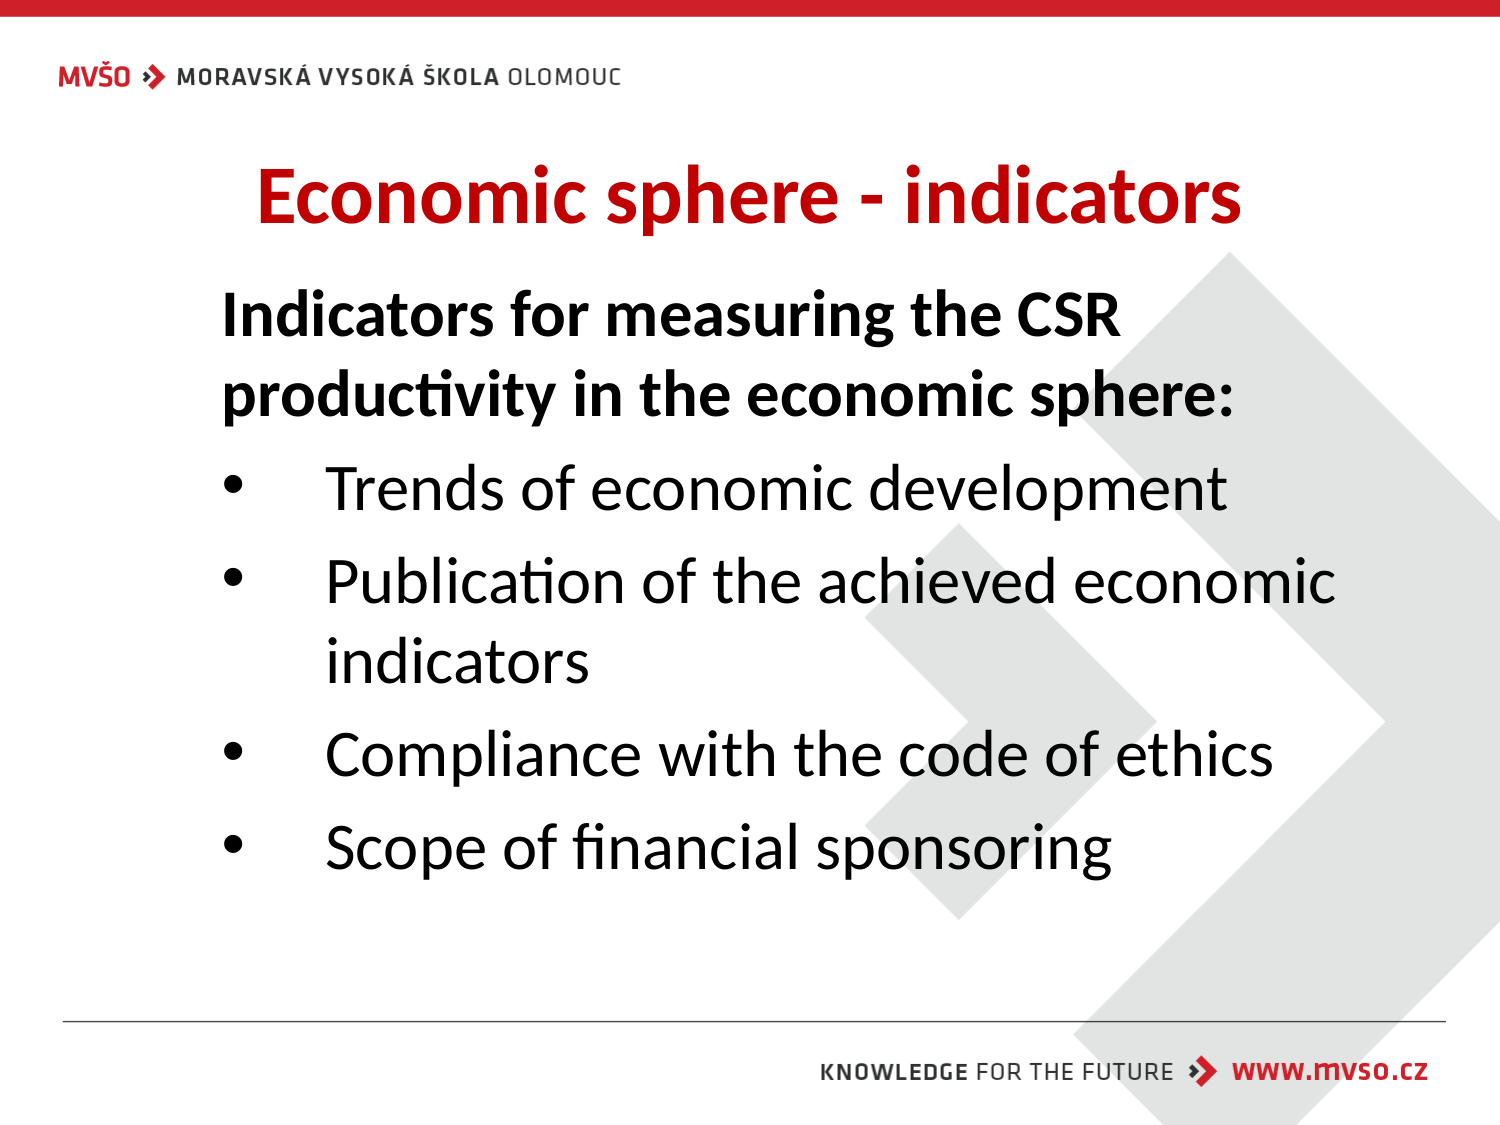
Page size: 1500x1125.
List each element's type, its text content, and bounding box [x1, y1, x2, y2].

picture [0, 0, 1500, 1125]
title Economic sphere - indicators [75, 96, 1425, 262]
list Indicators for measuring the CSR productivity in the economic sphere: Trends of economic development Publication of the achieved economic indicators Compliance with the code of ethics Scope of financial sponsoring [75, 262, 1425, 1005]
